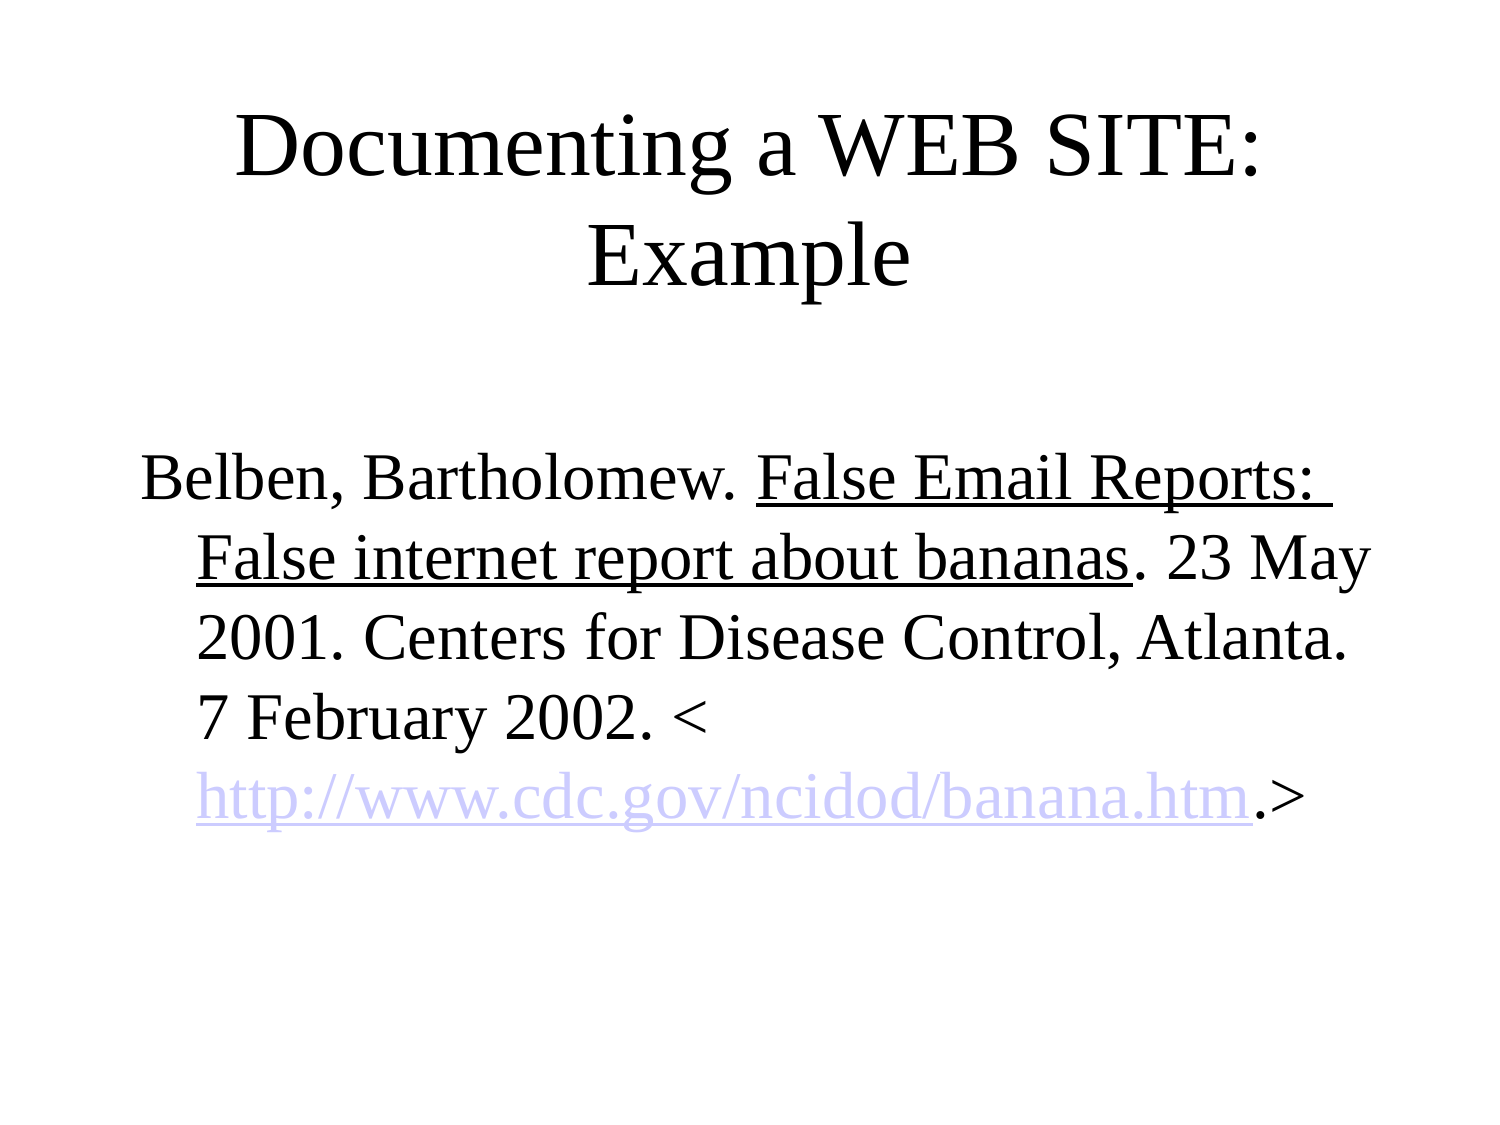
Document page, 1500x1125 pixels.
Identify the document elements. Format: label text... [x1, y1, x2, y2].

title Documenting a WEB SITE: Example [112, 99, 1388, 288]
list Belben, Bartholomew. False Email Reports: False internet report about bananas. 23 May 2001. Centers for Disease Control, Atlanta. 7 February 2002. <http://www.cdc.gov/ncidod/banana.htm.> [124, 424, 1401, 926]
